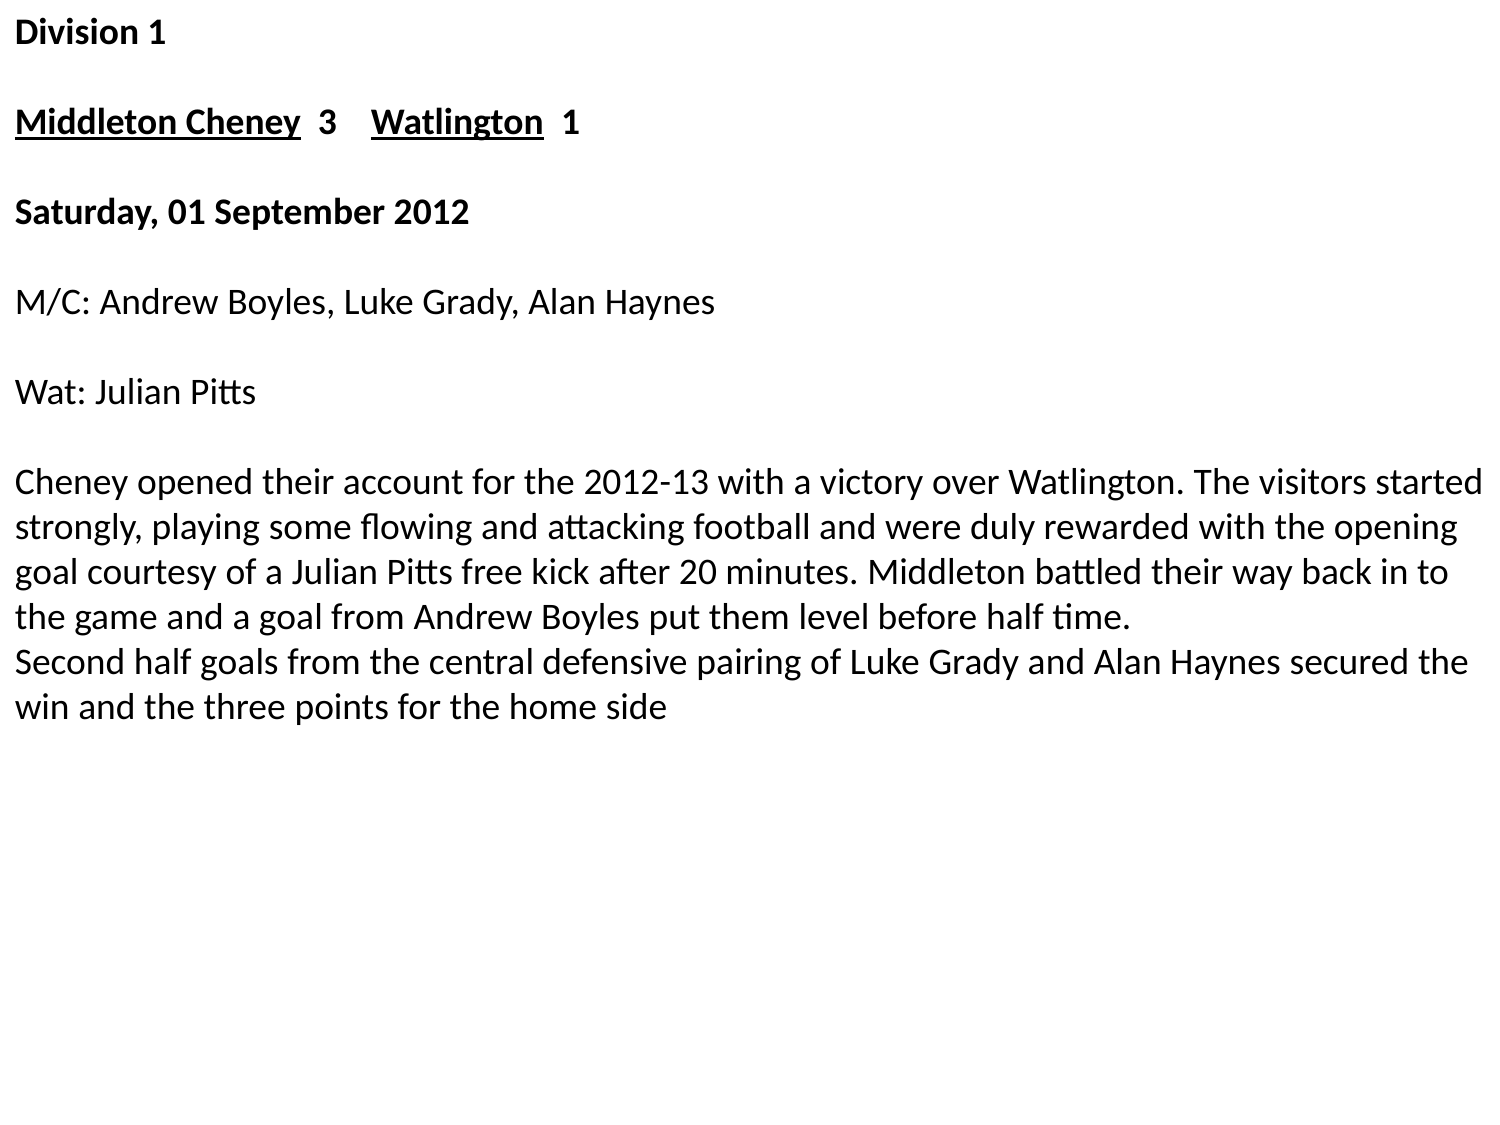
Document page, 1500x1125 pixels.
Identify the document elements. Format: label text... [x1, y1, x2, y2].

text_box Division 1 Middleton Cheney 3 Watlington 1 Saturday, 01 September 2012 M/C: Andrew Boyles, Luke Grady, Alan Haynes Wat: Julian Pitts Cheney opened their account for the 2012-13 with a victory over Watlington. The visitors started strongly, playing some flowing and attacking football and were duly rewarded with the opening goal courtesy of a Julian Pitts free kick after 20 minutes. Middleton battled their way back in to the game and a goal from Andrew Boyles put them level before half time. Second half goals from the central defensive pairing of Luke Grady and Alan Haynes secured the win and the three points for the home side [0, 0, 1500, 735]
